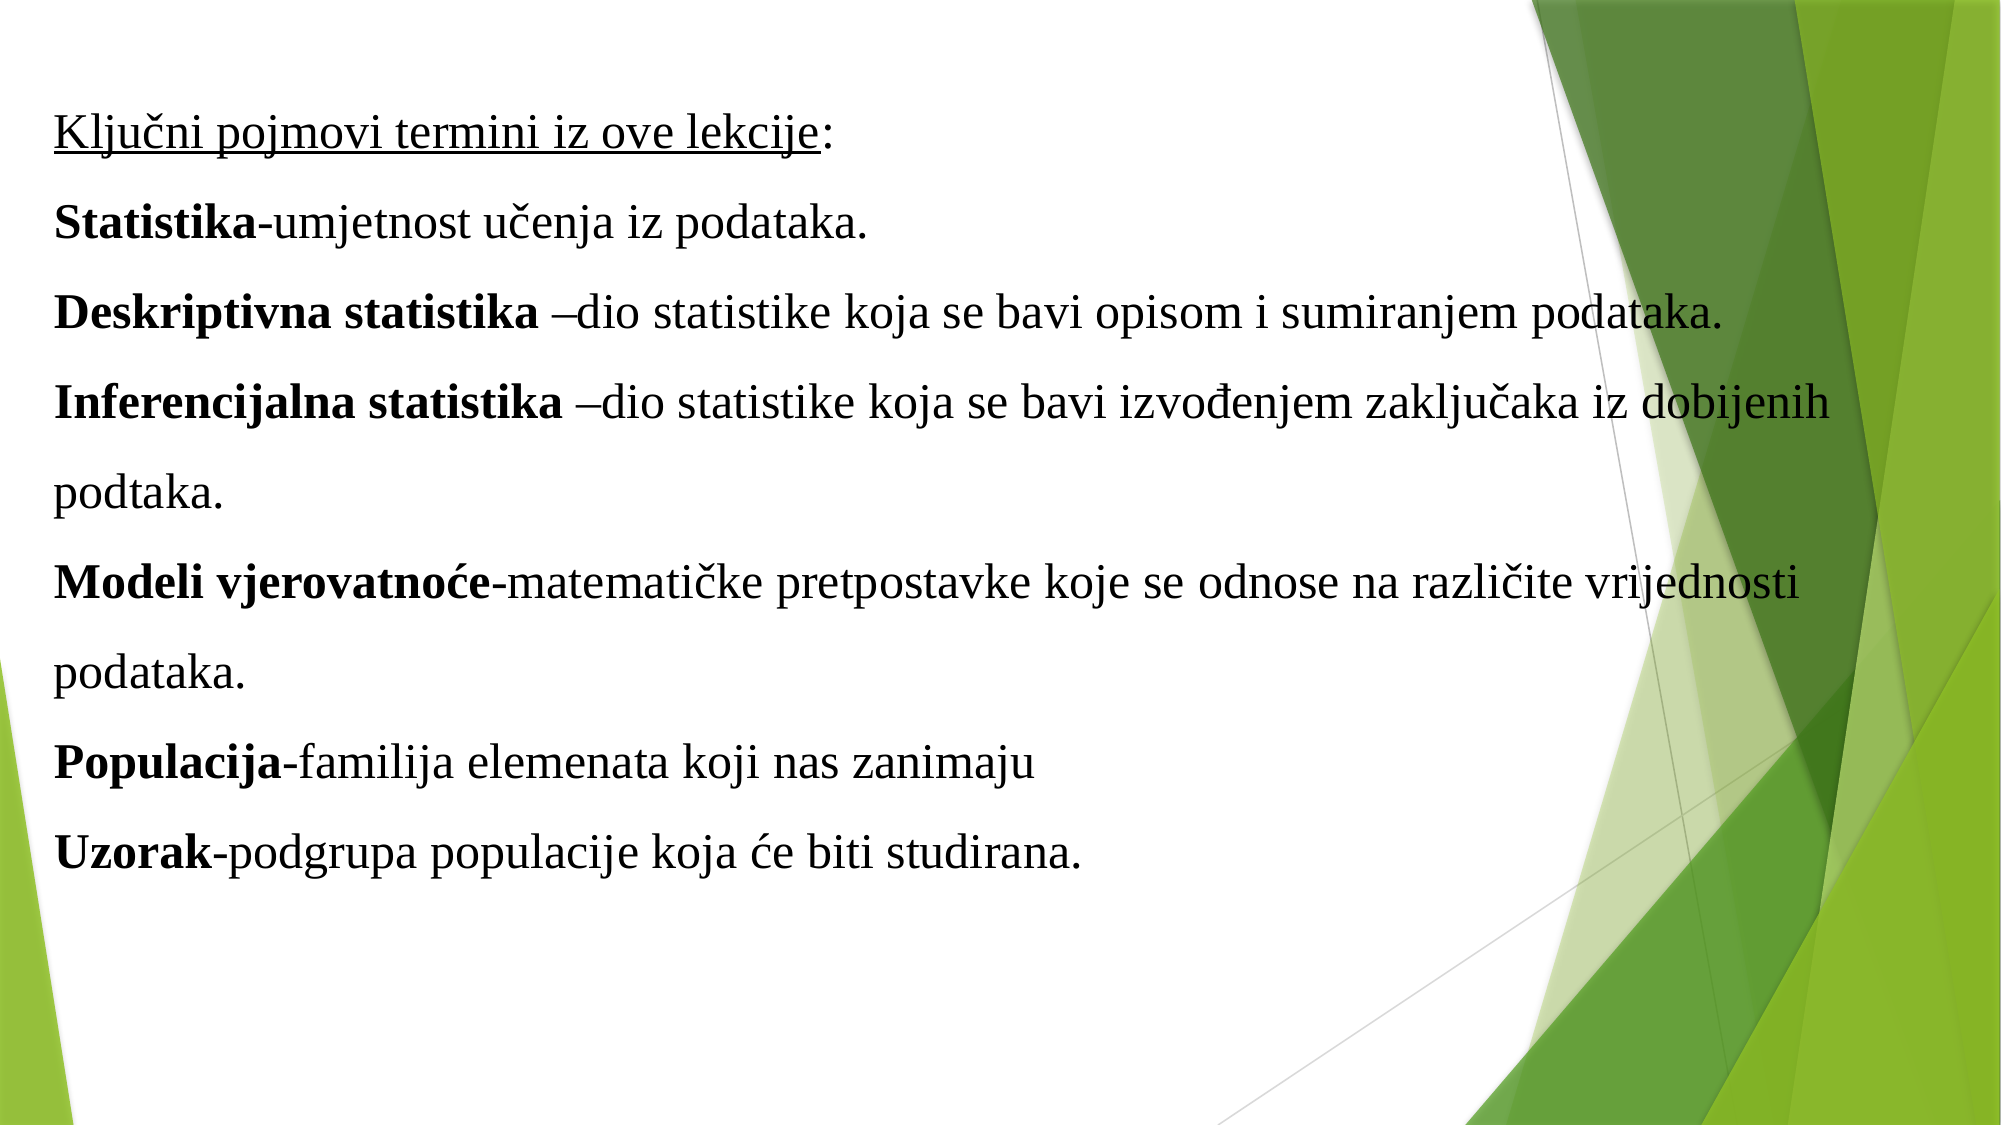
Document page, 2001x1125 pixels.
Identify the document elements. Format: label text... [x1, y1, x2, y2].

text_box Ključni pojmovi termini iz ove lekcije: Statistika-umjetnost učenja iz podataka. Deskriptivna statistika –dio statistike koja se bavi opisom i sumiranjem podataka. Inferencijalna statistika –dio statistike koja se bavi izvođenjem zaključaka iz dobijenih podtaka. Modeli vjerovatnoće-matematičke pretpostavke koje se odnose na različite vrijednosti podataka. Populacija-familija elemenata koji nas zanimaju Uzorak-podgrupa populacije koja će biti studirana. [39, 60, 1893, 976]
